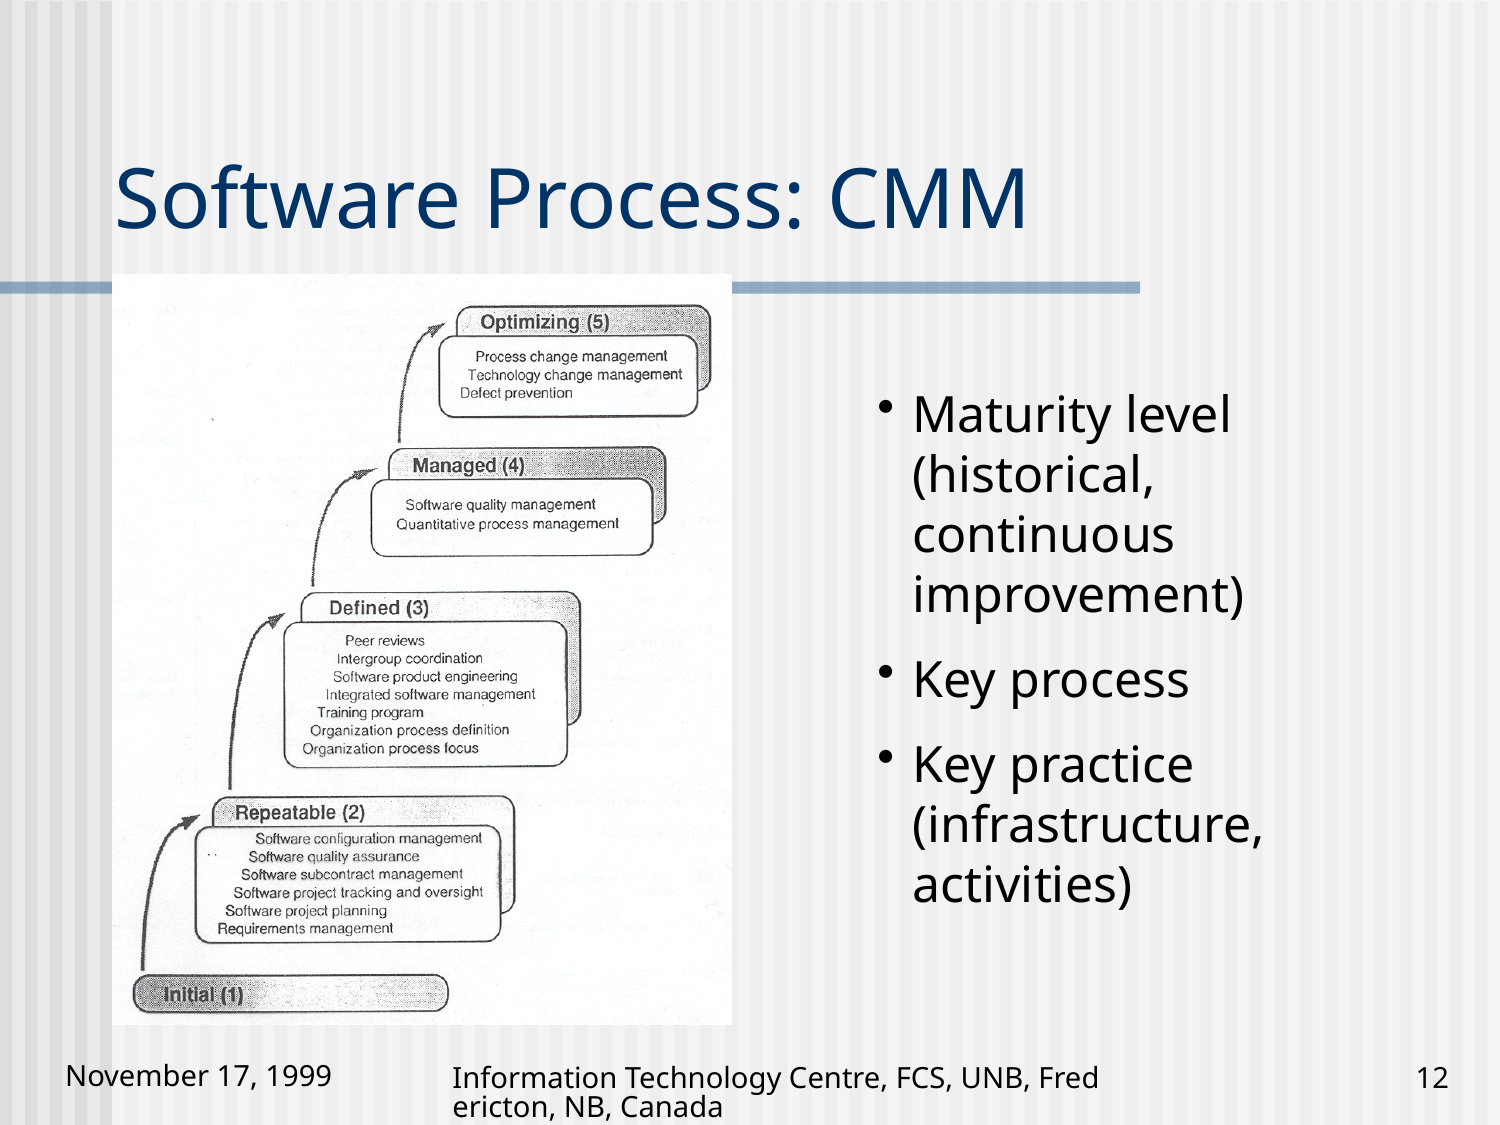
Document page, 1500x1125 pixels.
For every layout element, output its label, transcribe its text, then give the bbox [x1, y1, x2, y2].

slide_number 12 [1151, 1031, 1465, 1107]
text_box Maturity level (historical, continuous improvement) Key process Key practice (infrastructure, activities) [862, 374, 1425, 920]
footer Information Technology Centre, FCS, UNB, Fredericton, NB, Canada [437, 1031, 1126, 1107]
picture [112, 274, 732, 1026]
title Software Process: CMM [99, 137, 1440, 253]
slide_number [49, 1031, 424, 1101]
